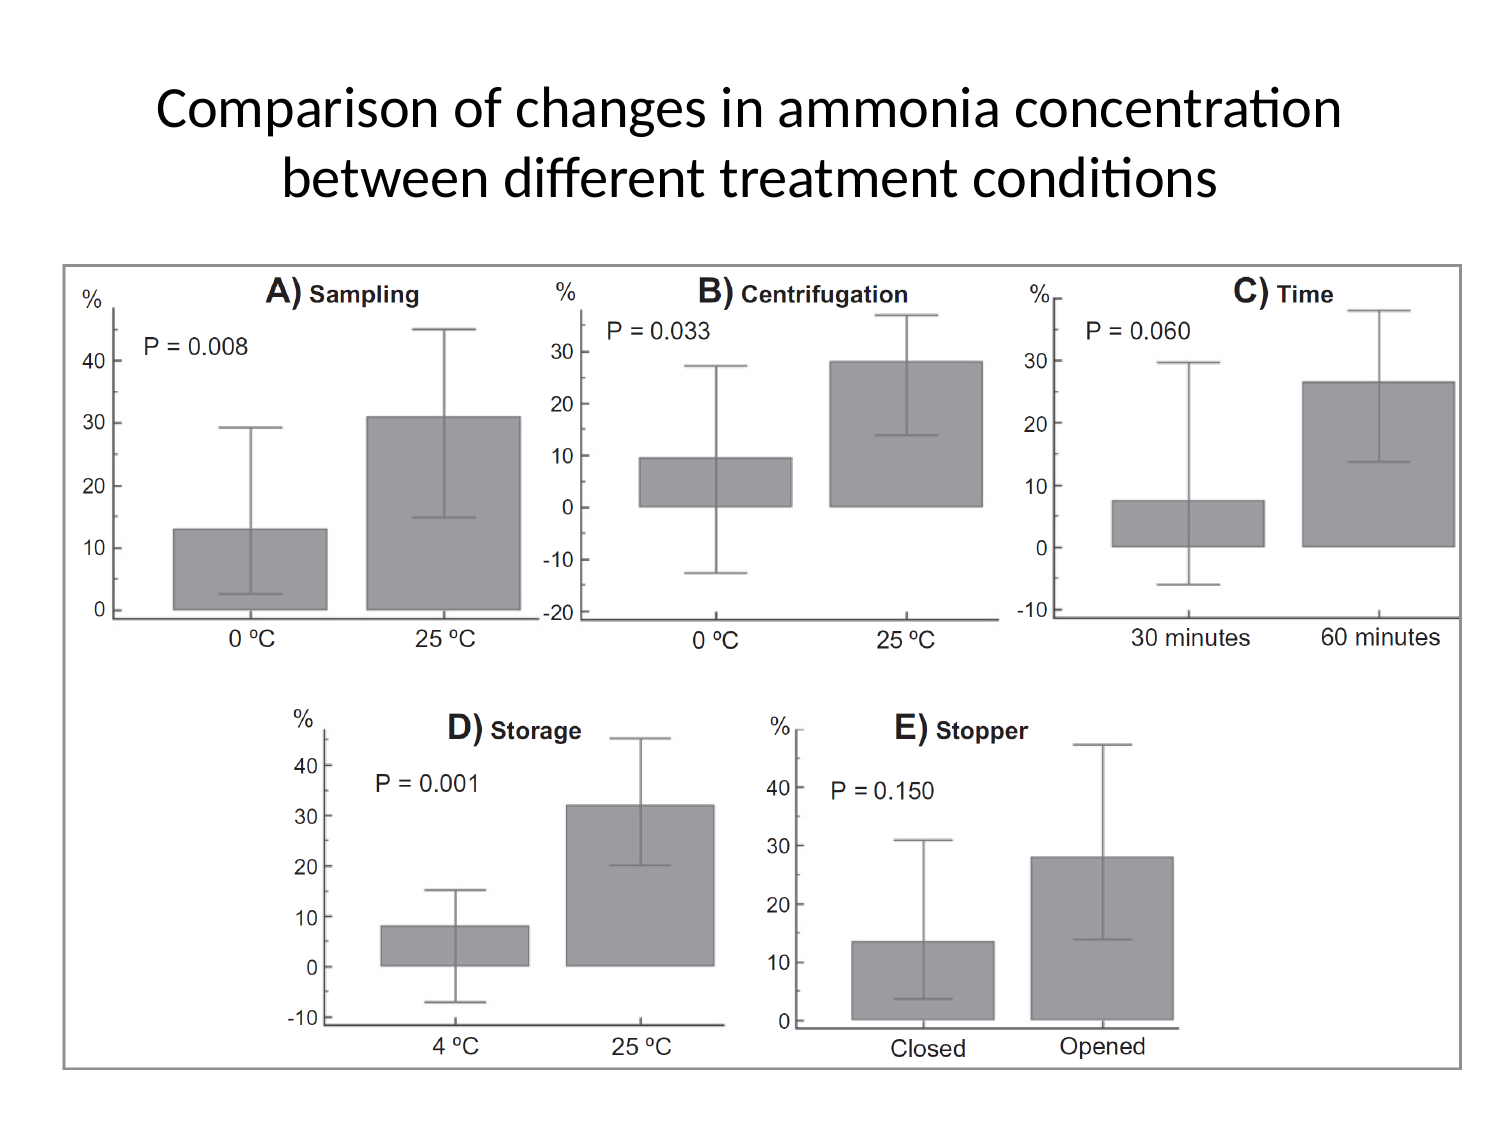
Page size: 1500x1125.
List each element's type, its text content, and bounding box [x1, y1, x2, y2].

title Comparison of changes in ammonia concentration between different treatment conditions [75, 45, 1425, 233]
picture [36, 243, 1476, 1078]
